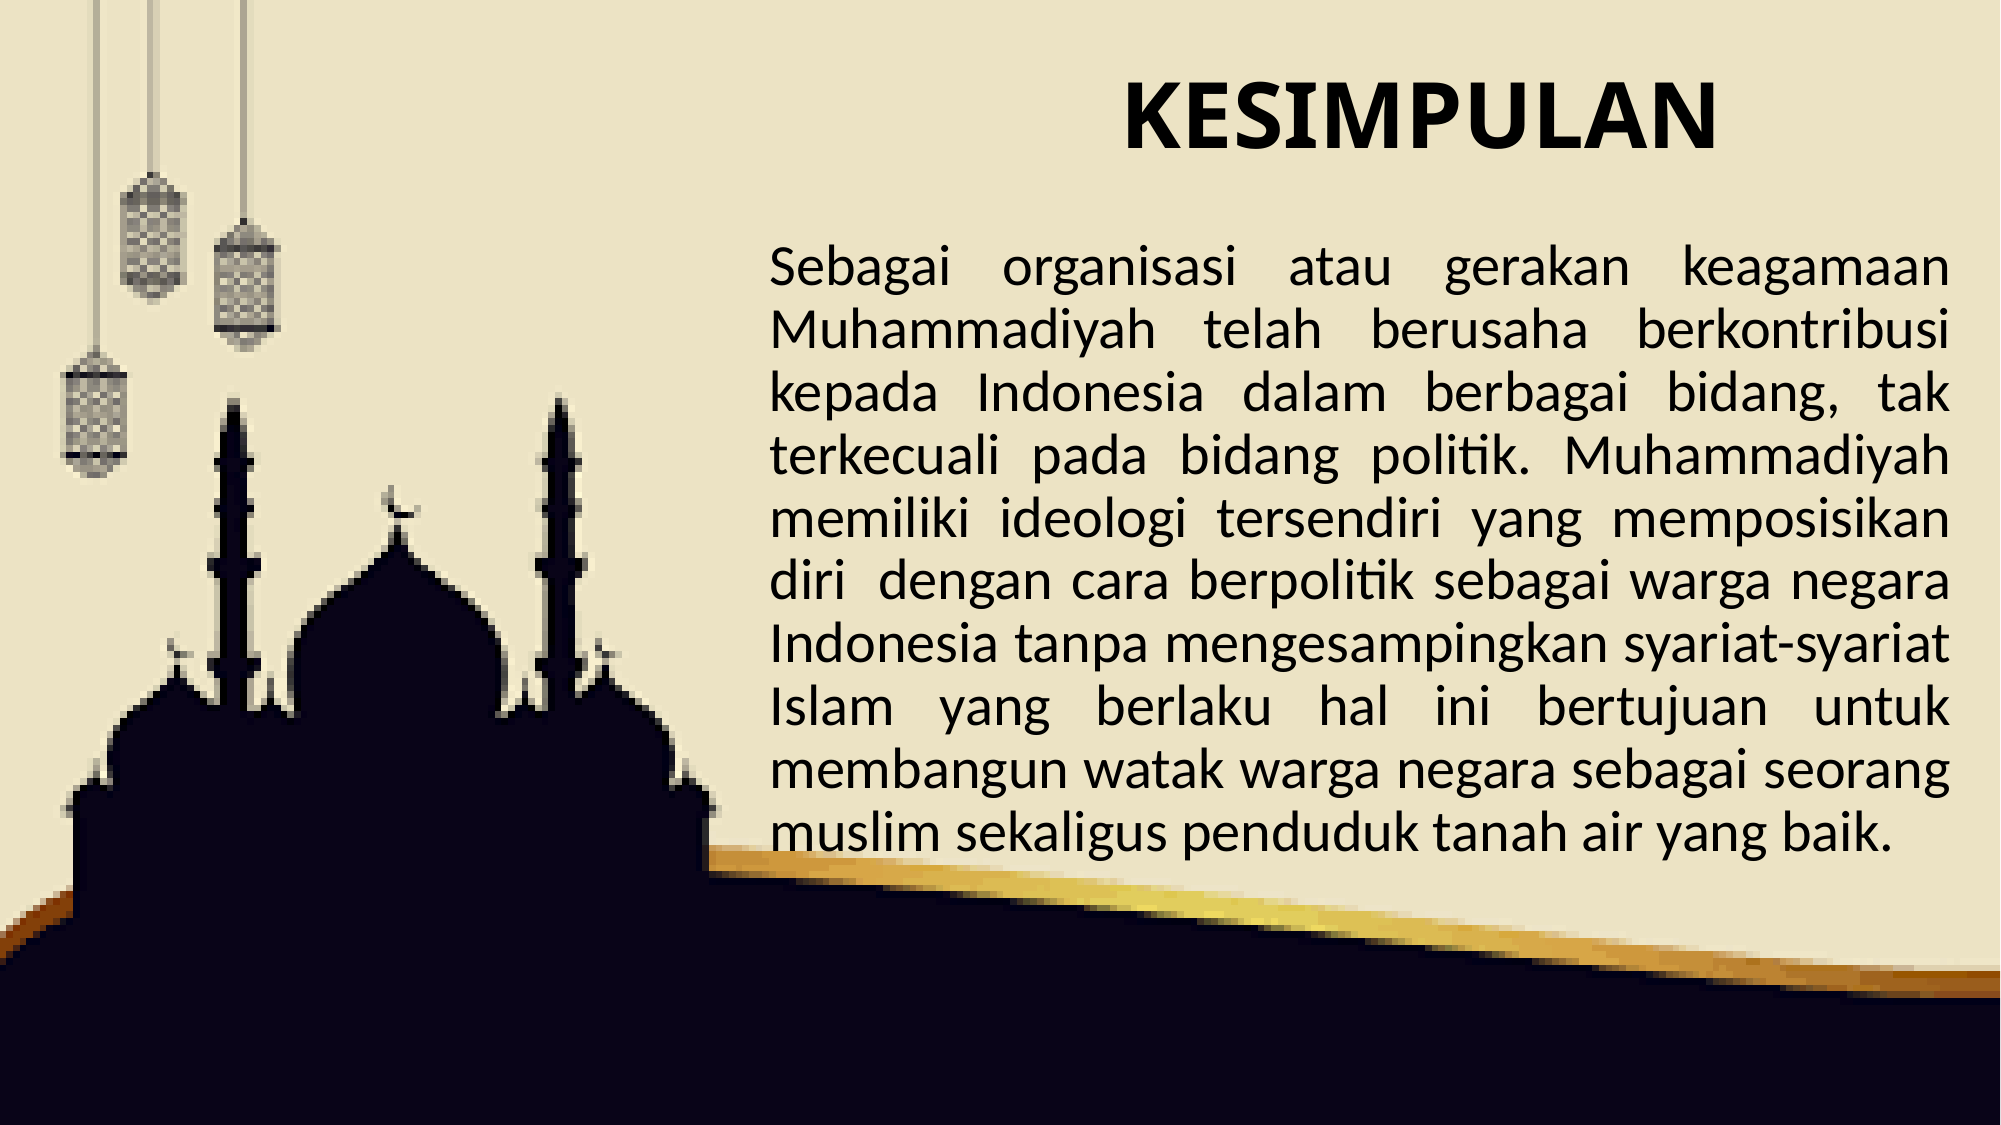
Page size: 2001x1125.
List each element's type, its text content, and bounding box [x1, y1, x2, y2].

list Sebagai organisasi atau gerakan keagamaan Muhammadiyah telah berusaha berkontribusi kepada Indonesia dalam berbagai bidang, tak terkecuali pada bidang politik. Muhammadiyah memiliki ideologi tersendiri yang memposisikan diri dengan cara berpolitik sebagai warga negara Indonesia tanpa mengesampingkan syariat-syariat Islam yang berlaku hal ini bertujuan untuk membangun watak warga negara sebagai seorang muslim sekaligus penduduk tanah air yang baik. [754, 227, 1967, 942]
title KESIMPULAN [976, 10, 1868, 227]
picture [0, 0, 2001, 1125]
